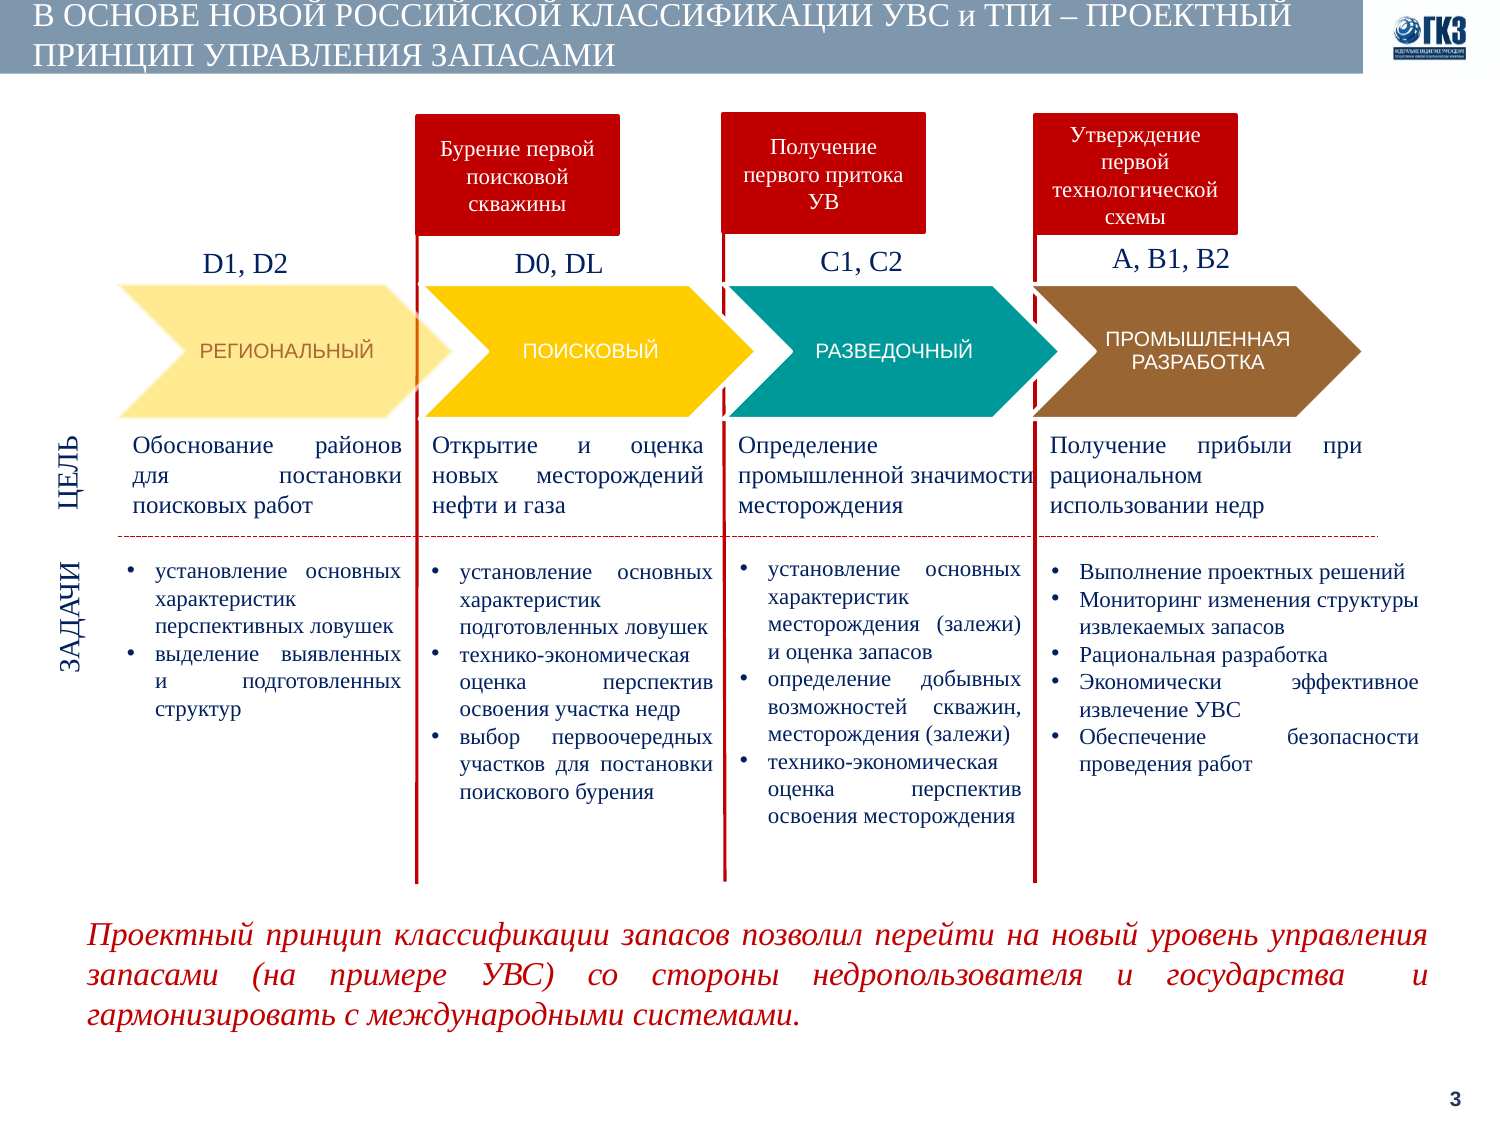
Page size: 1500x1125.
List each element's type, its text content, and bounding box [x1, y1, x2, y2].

slide_number 3 [1435, 1071, 1499, 1125]
text_box Проектный принцип классификации запасов позволил перейти на новый уровень управления запасами (на примере УВС) со стороны недропользователя и государства и гармонизировать с международными системами. [72, 905, 1446, 1040]
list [115, 208, 1366, 495]
text_box установление основных характеристик месторождения (залежи) и оценка запасов определение добывных возможностей скважин, месторождения (залежи) технико-экономическая оценка перспектив освоения месторождения [734, 546, 1031, 836]
text_box Утверждение первой технологической схемы [1033, 113, 1238, 205]
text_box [722, 545, 726, 882]
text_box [722, 113, 726, 205]
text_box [722, 504, 726, 533]
text_box Выполнение проектных решений Мониторинг изменения структуры извлекаемых запасов Рациональная разработка Экономически эффективное извлечение УВС Обеспечение безопасности проведения работ [1044, 549, 1435, 812]
text_box ЦЕЛЬ [41, 421, 91, 565]
text_box Определение промышленной значимости месторождения [734, 504, 1031, 526]
text_box Получение первого притока УВ [730, 112, 926, 205]
title В ОСНОВЕ НОВОЙ РОССИЙСКОЙ КЛАССИФИКАЦИИ УВС и ТПИ – ПРОЕКТНЫЙ ПРИНЦИП УПРАВЛЕНИЯ ЗАПАСАМИ [17, 0, 1378, 67]
text_box Получение прибыли при рациональном использовании недр [1044, 421, 1378, 526]
text_box установление основных характеристик подготовленных ловушек технико-экономическая оценка перспектив освоения участка недр выбор первоочередных участков для постановки поискового бурения [427, 549, 720, 839]
text_box Открытие и оценка новых месторождений нефти и газа [427, 504, 719, 526]
text_box ЗАДАЧИ [42, 546, 93, 870]
text_box установление основных характеристик перспективных ловушек выделение выявленных и подготовленных структур [112, 548, 413, 729]
text_box Обоснование районов для постановки поисковых работ [117, 502, 413, 526]
picture [1363, 0, 1500, 79]
text_box Бурение первой поисковой скважины [415, 114, 620, 205]
